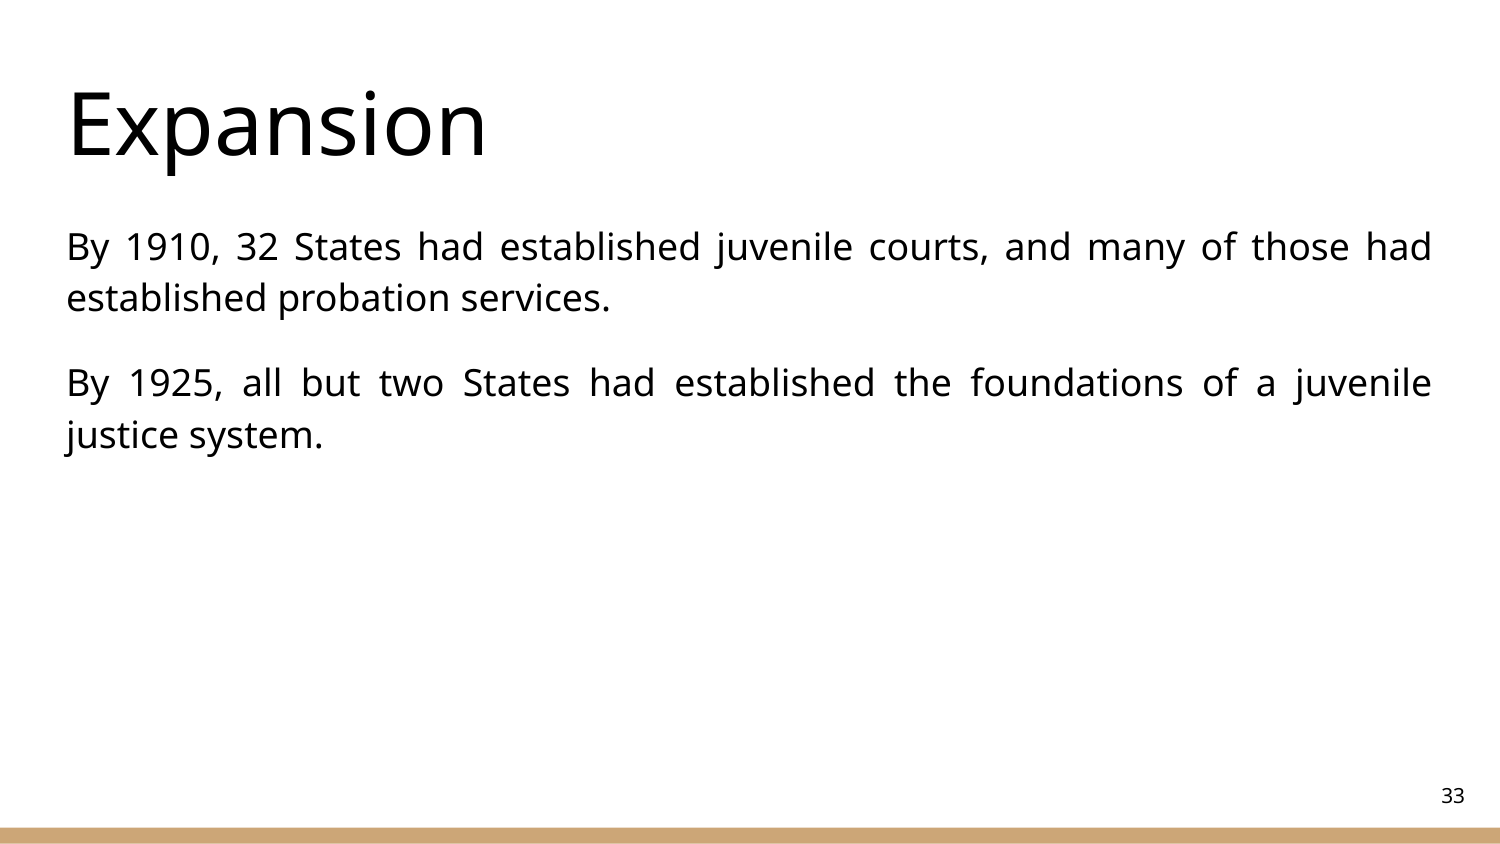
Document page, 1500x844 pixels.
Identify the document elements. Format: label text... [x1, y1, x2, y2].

list By 1910, 32 States had established juvenile courts, and many of those had established probation services. By 1925, all but two States had established the foundations of a juvenile justice system. [51, 200, 1449, 752]
title Expansion [51, 51, 1449, 189]
slide_number ‹#› [1389, 764, 1480, 830]
